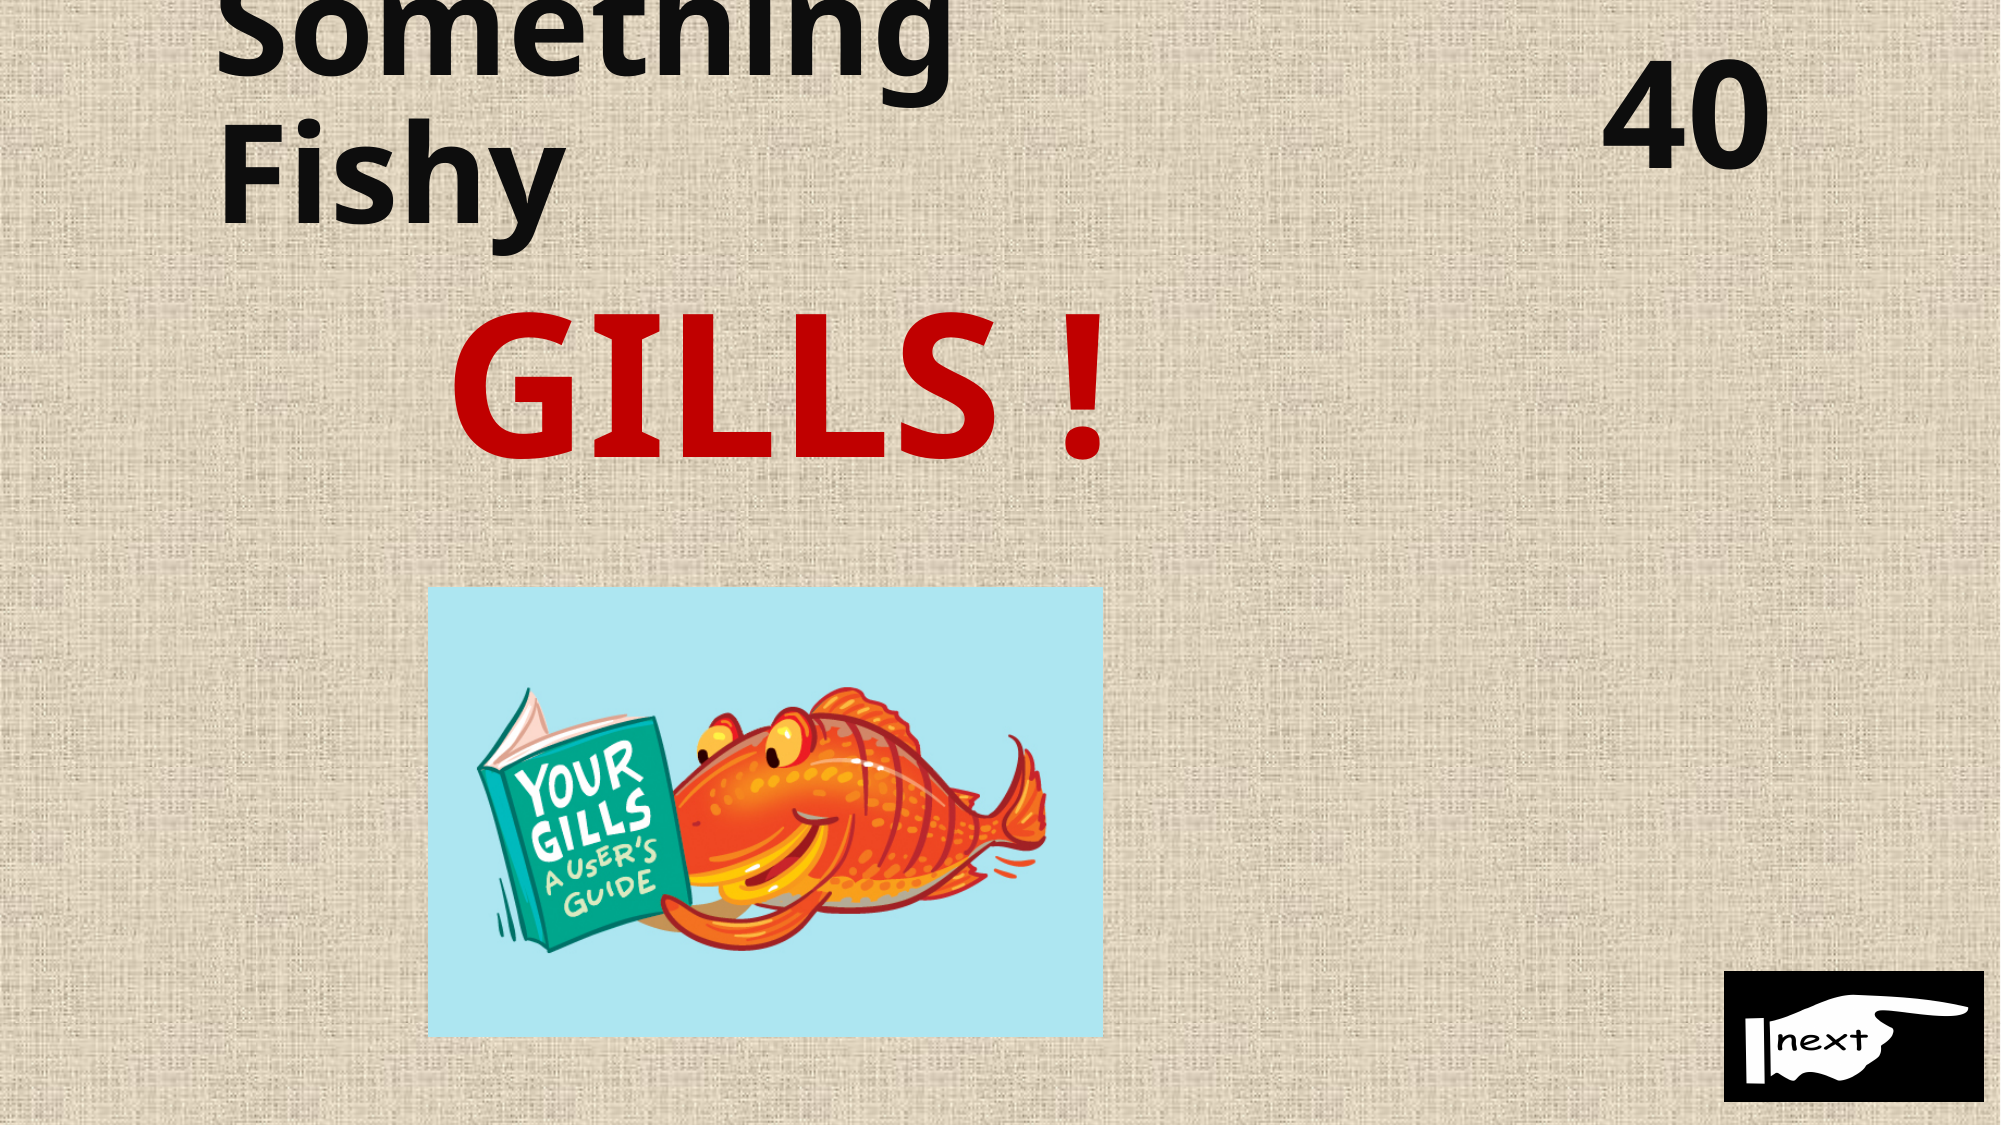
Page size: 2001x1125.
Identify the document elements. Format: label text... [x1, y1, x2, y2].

text_box 40 [1586, 144, 1863, 230]
text_box Something Fishy [198, 144, 1242, 230]
list GILLS ! [428, 277, 1152, 545]
picture [0, 0, 2001, 1125]
